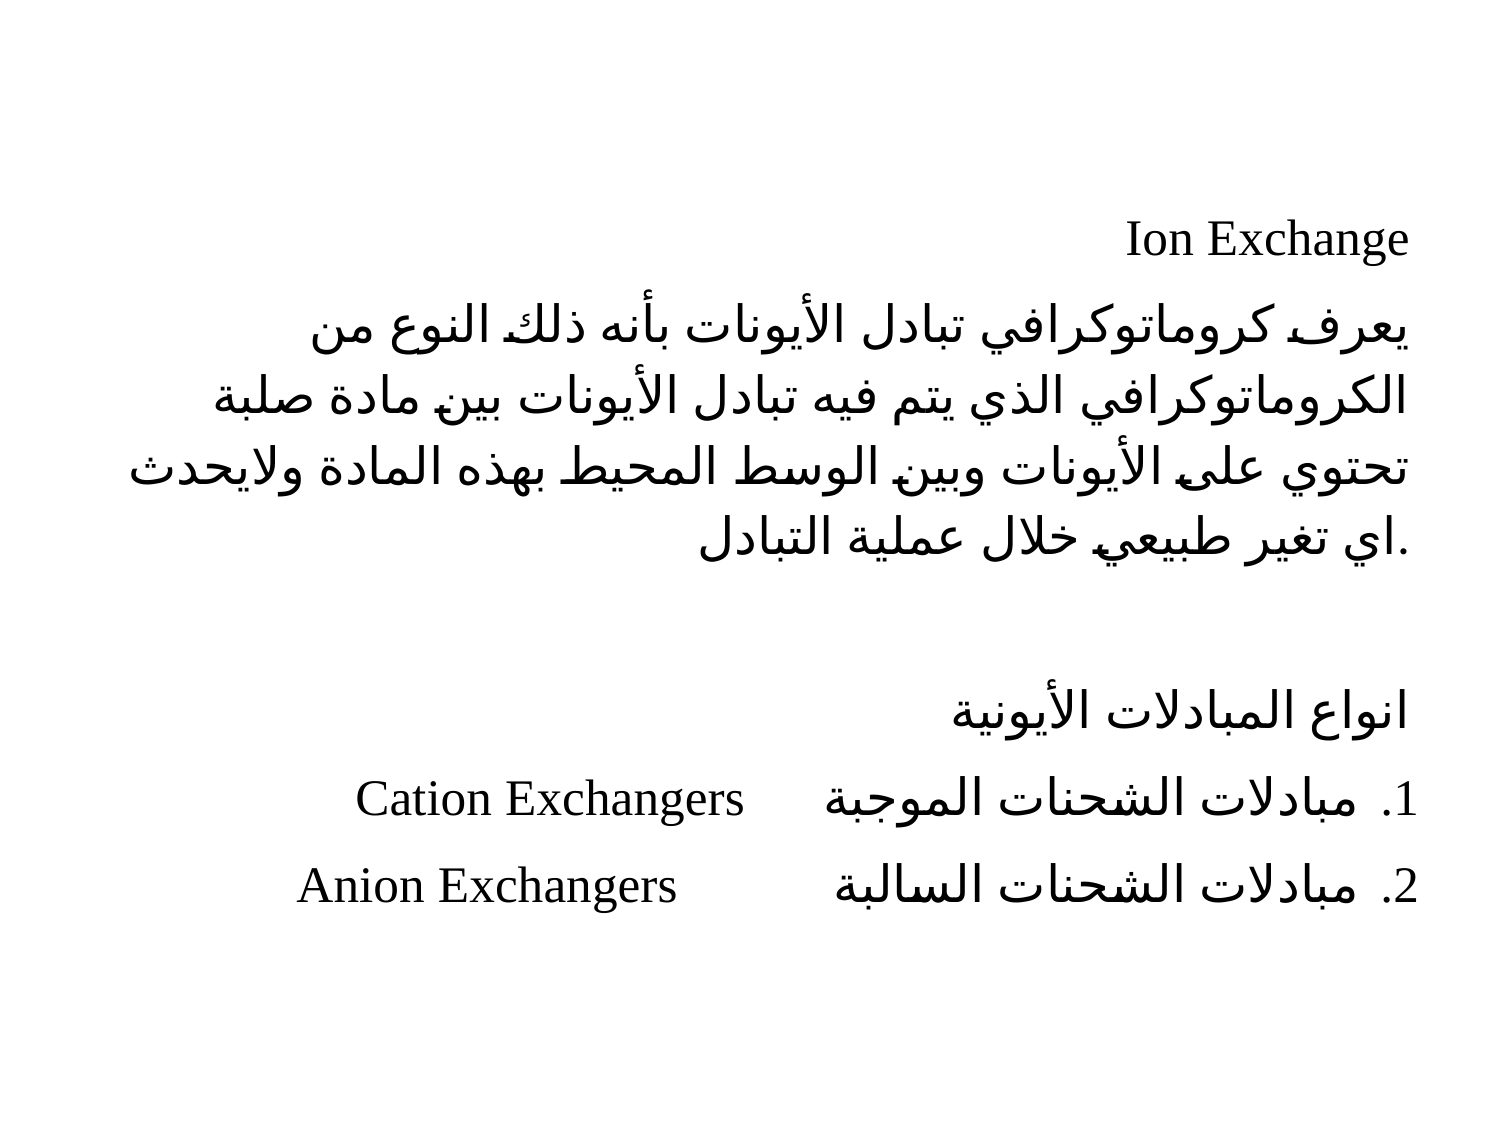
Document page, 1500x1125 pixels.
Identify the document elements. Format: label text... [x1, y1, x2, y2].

list Ion Exchange يعرف كروماتوكرافي تبادل الأيونات بأنه ذلك النوع من الكروماتوكرافي الذي يتم فيه تبادل الأيونات بين مادة صلبة تحتوي على الأيونات وبين الوسط المحيط بهذه المادة ولايحدث اي تغير طبيعي خلال عملية التبادل. انواع المبادلات الأيونية مبادلات الشحنات الموجبة Cation Exchangers مبادلات الشحنات السالبة Anion Exchangers [75, 187, 1425, 930]
